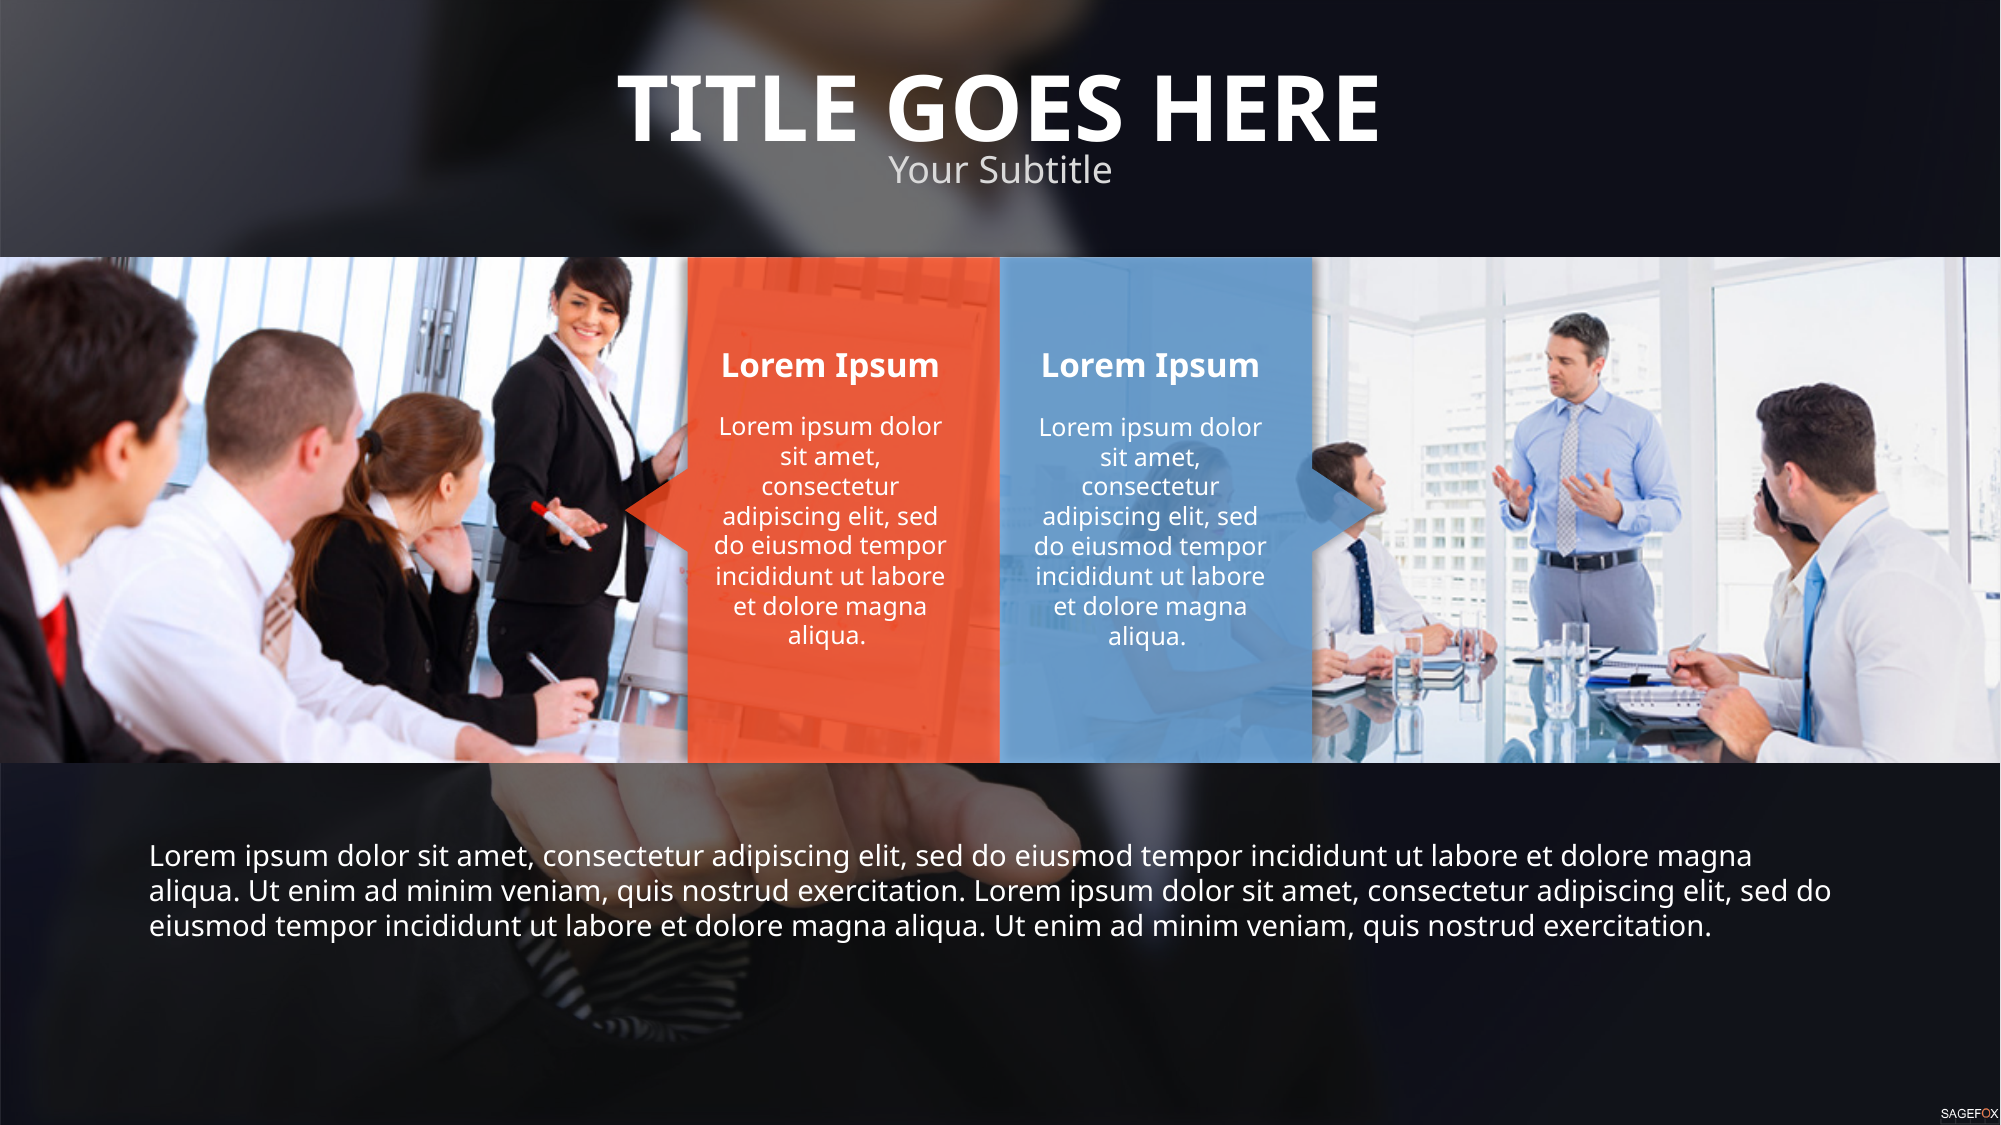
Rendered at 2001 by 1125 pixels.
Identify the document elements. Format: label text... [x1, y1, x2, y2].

text_box Lorem ipsum dolor sit amet, consectetur adipiscing elit, sed do eiusmod tempor incididunt ut labore et dolore magna aliqua. Ut enim ad minim veniam, quis nostrud exercitation. Lorem ipsum dolor sit amet, consectetur adipiscing elit, sed do eiusmod tempor incididunt ut labore et dolore magna aliqua. Ut enim ad minim veniam, quis nostrud exercitation. [134, 830, 1866, 950]
text_box [1324, 256, 2000, 764]
picture [0, 0, 2001, 1125]
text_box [1029, 343, 1273, 593]
text_box [0, 256, 675, 764]
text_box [548, 42, 1452, 199]
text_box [708, 342, 953, 593]
text_box [622, 256, 998, 765]
text_box [998, 256, 1377, 765]
